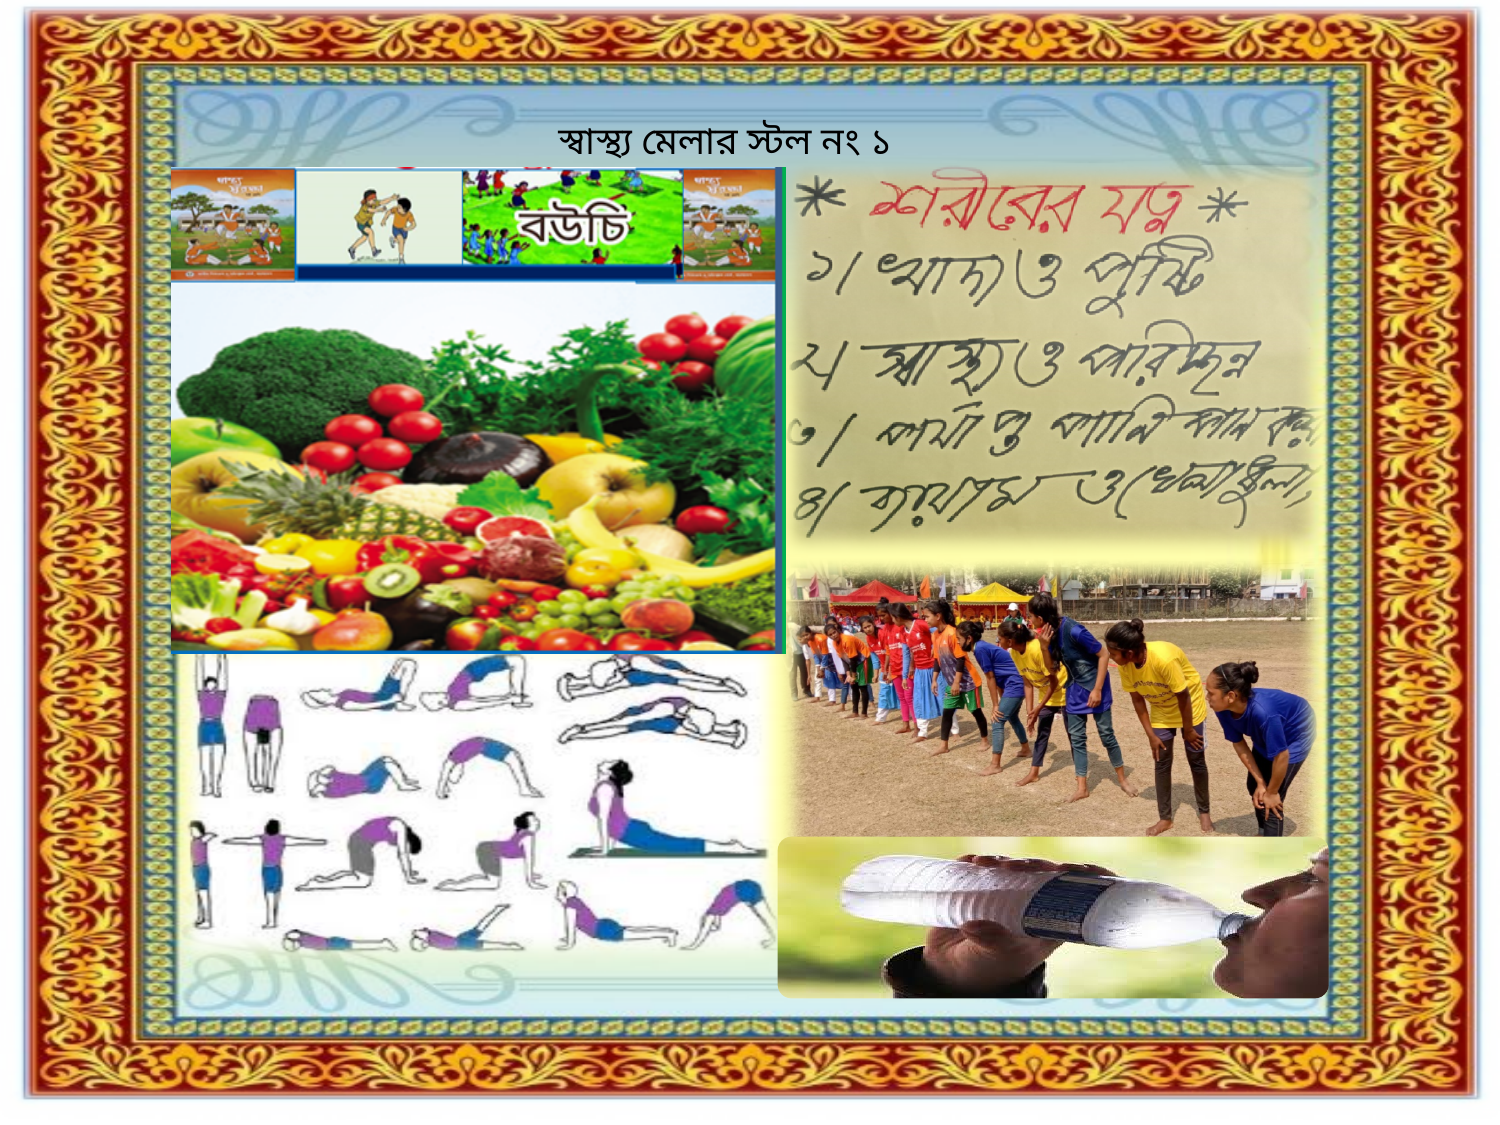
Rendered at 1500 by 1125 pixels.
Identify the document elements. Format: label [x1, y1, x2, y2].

text_box [0, 0, 1500, 1120]
